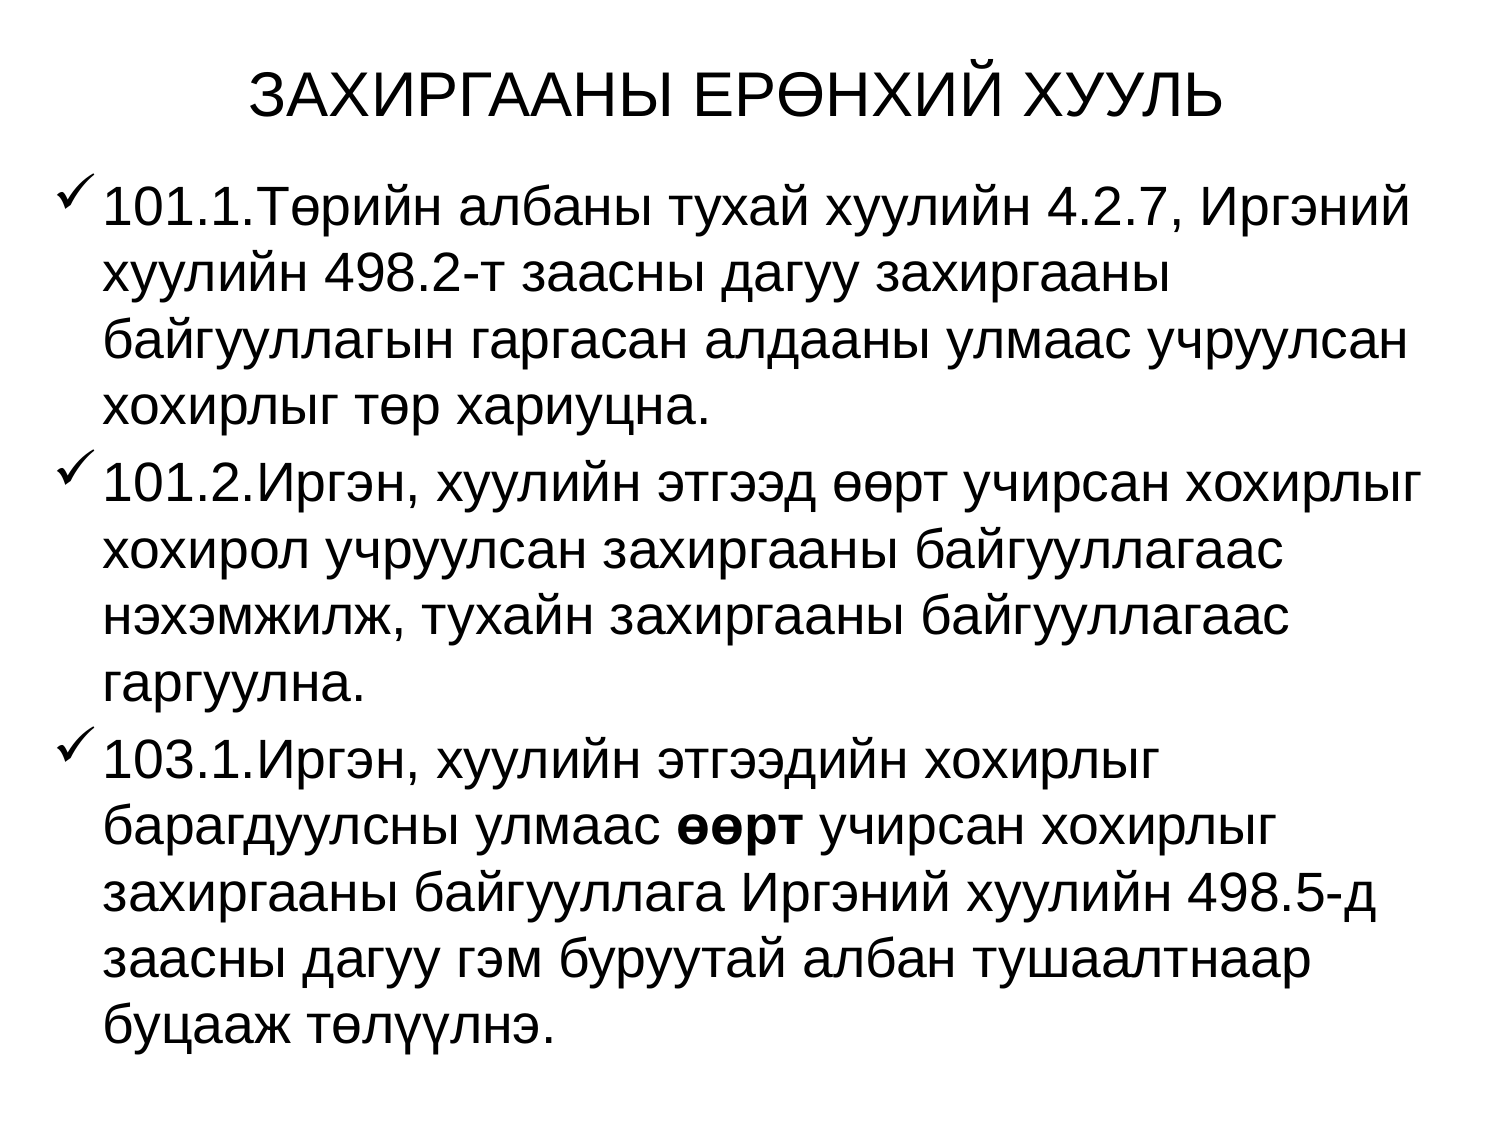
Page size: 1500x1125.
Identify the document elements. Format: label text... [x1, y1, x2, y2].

title ЗАХИРГААНЫ ЕРӨНХИЙ ХУУЛЬ [75, 45, 1400, 138]
list 101.1.Төрийн албаны тухай хуулийн 4.2.7, Иргэний хуулийн 498.2-т заасны дагуу захиргааны байгууллагын гаргасан алдааны улмаас учруулсан хохирлыг төр хариуцна. 101.2.Иргэн, хуулийн этгээд өөрт учирсан хохирлыг хохирол учруулсан захиргааны байгууллагаас нэхэмжилж, тухайн захиргааны байгууллагаас гаргуулна. 103.1.Иргэн, хуулийн этгээдийн хохирлыг барагдуулсны улмаас өөрт учирсан хохирлыг захиргааны байгууллага Иргэний хуулийн 498.5-д заасны дагуу гэм буруутай албан тушаалтнаар буцааж төлүүлнэ. [37, 162, 1463, 1063]
